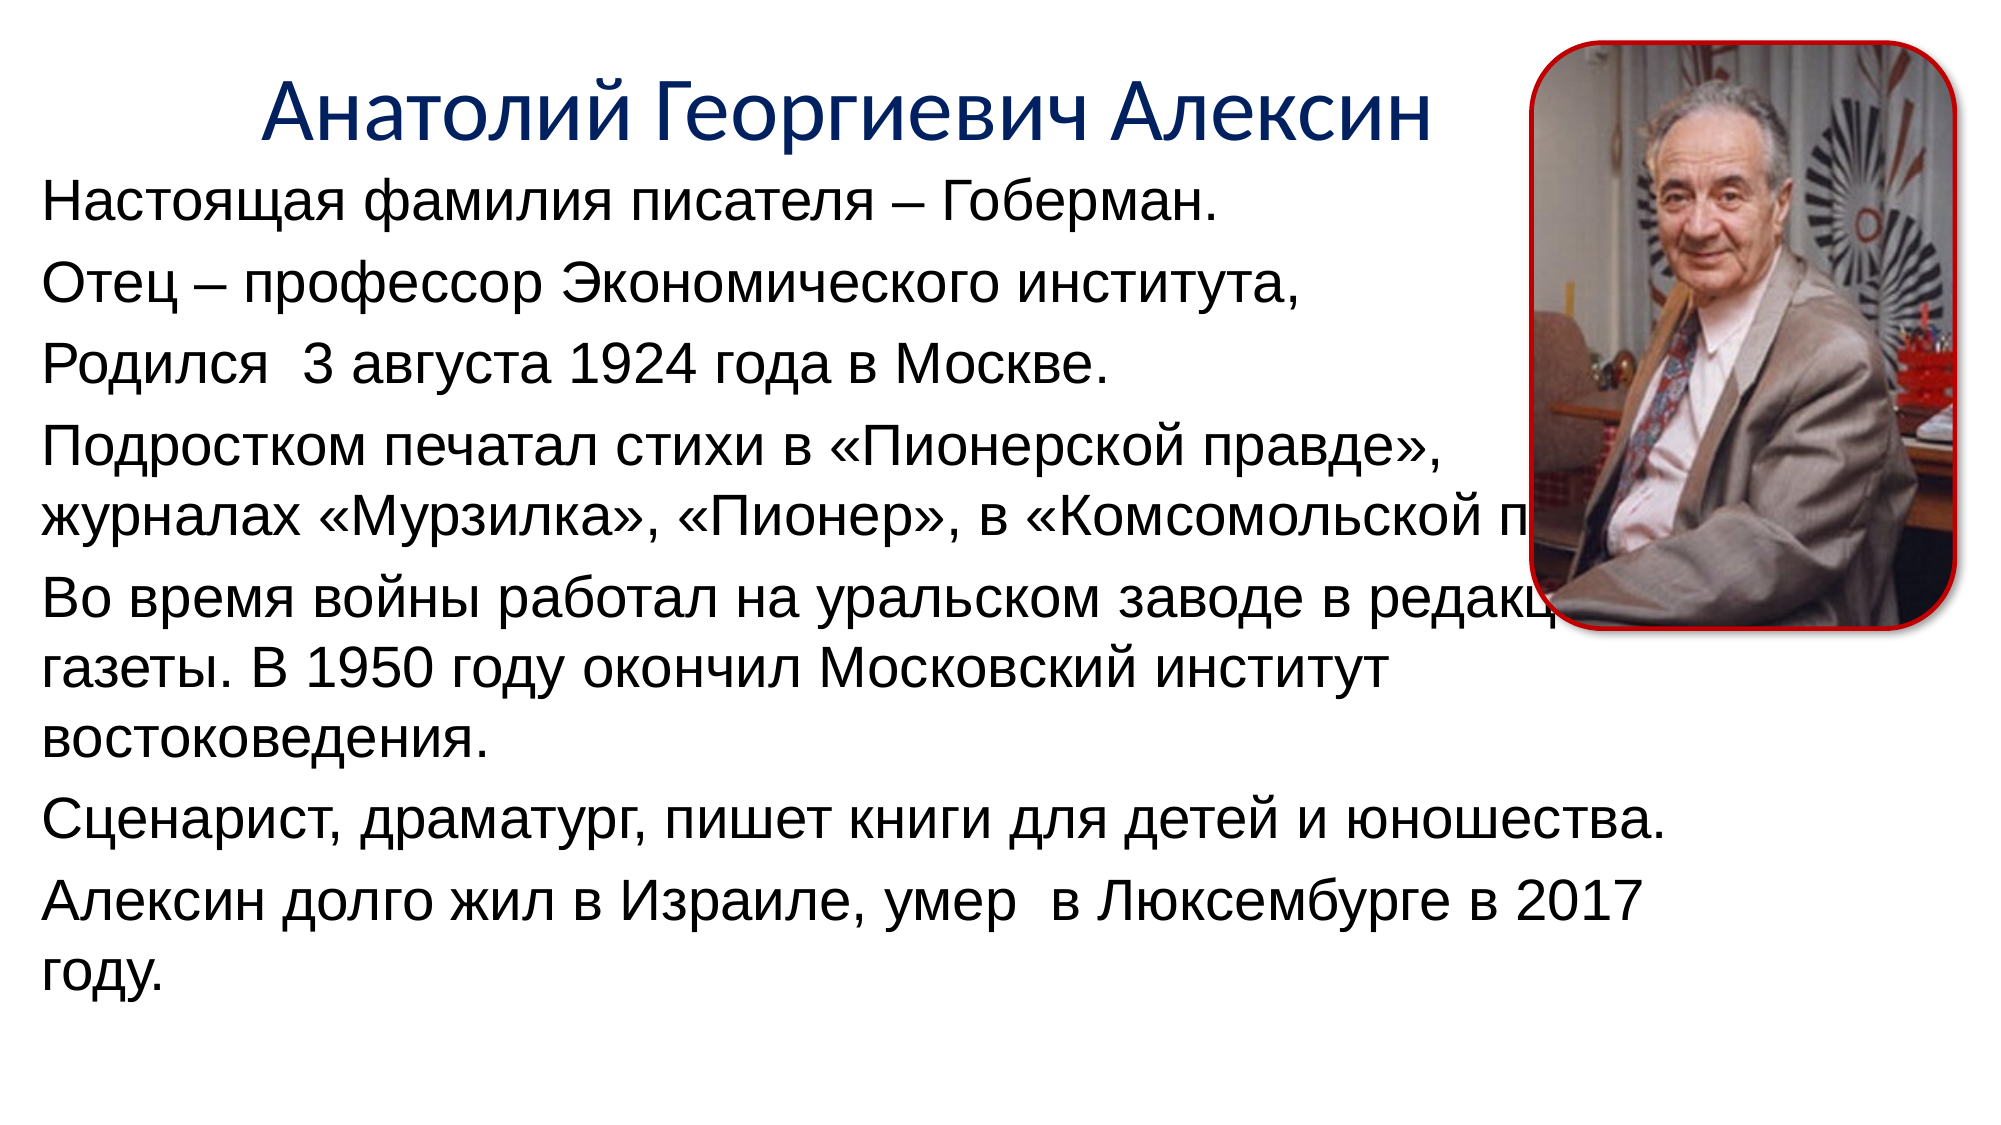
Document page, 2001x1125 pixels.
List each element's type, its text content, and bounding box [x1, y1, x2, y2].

picture [1531, 42, 1956, 629]
title Анатолий Георгиевич Алексин [113, 9, 1584, 154]
list Настоящая фамилия писателя – Гоберман. Отец – профессор Экономического института, Родился 3 августа 1924 года в Москве. Подростком печатал стихи в «Пионерской правде», потом в журналах «Мурзилка», «Пионер», в «Комсомольской правде». Во время войны работал на уральском заводе в редакции газеты. В 1950 году окончил Московский институт востоковедения. Сценарист, драматург, пишет книги для детей и юношества. Алексин долго жил в Израиле, умер в Люксембурге в 2017 году. [26, 154, 1792, 1107]
